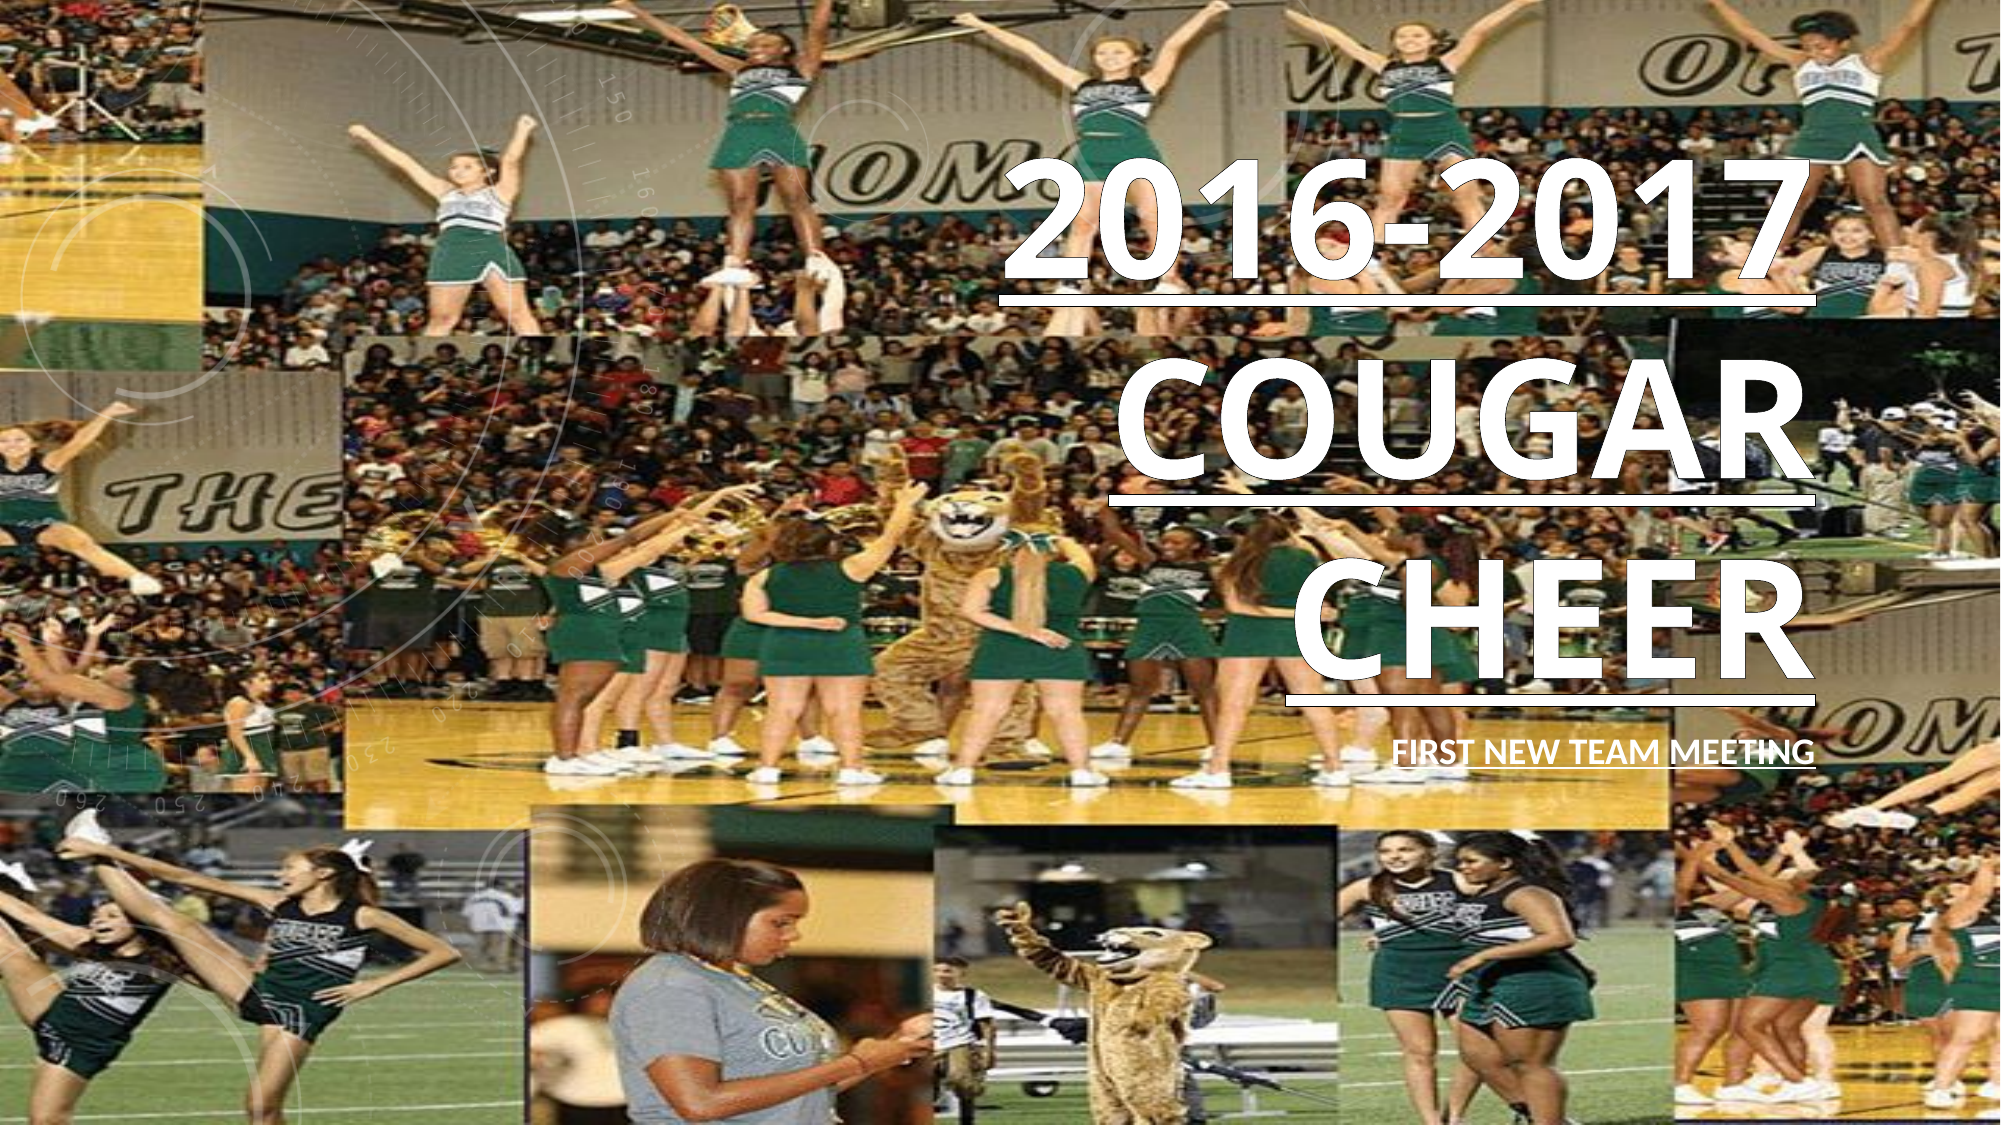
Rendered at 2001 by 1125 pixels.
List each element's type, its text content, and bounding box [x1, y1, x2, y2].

picture [0, 0, 2001, 1125]
title 2016-2017 COUGAR cheer [650, 322, 1831, 719]
subtitle First new team meeting [650, 719, 1831, 950]
